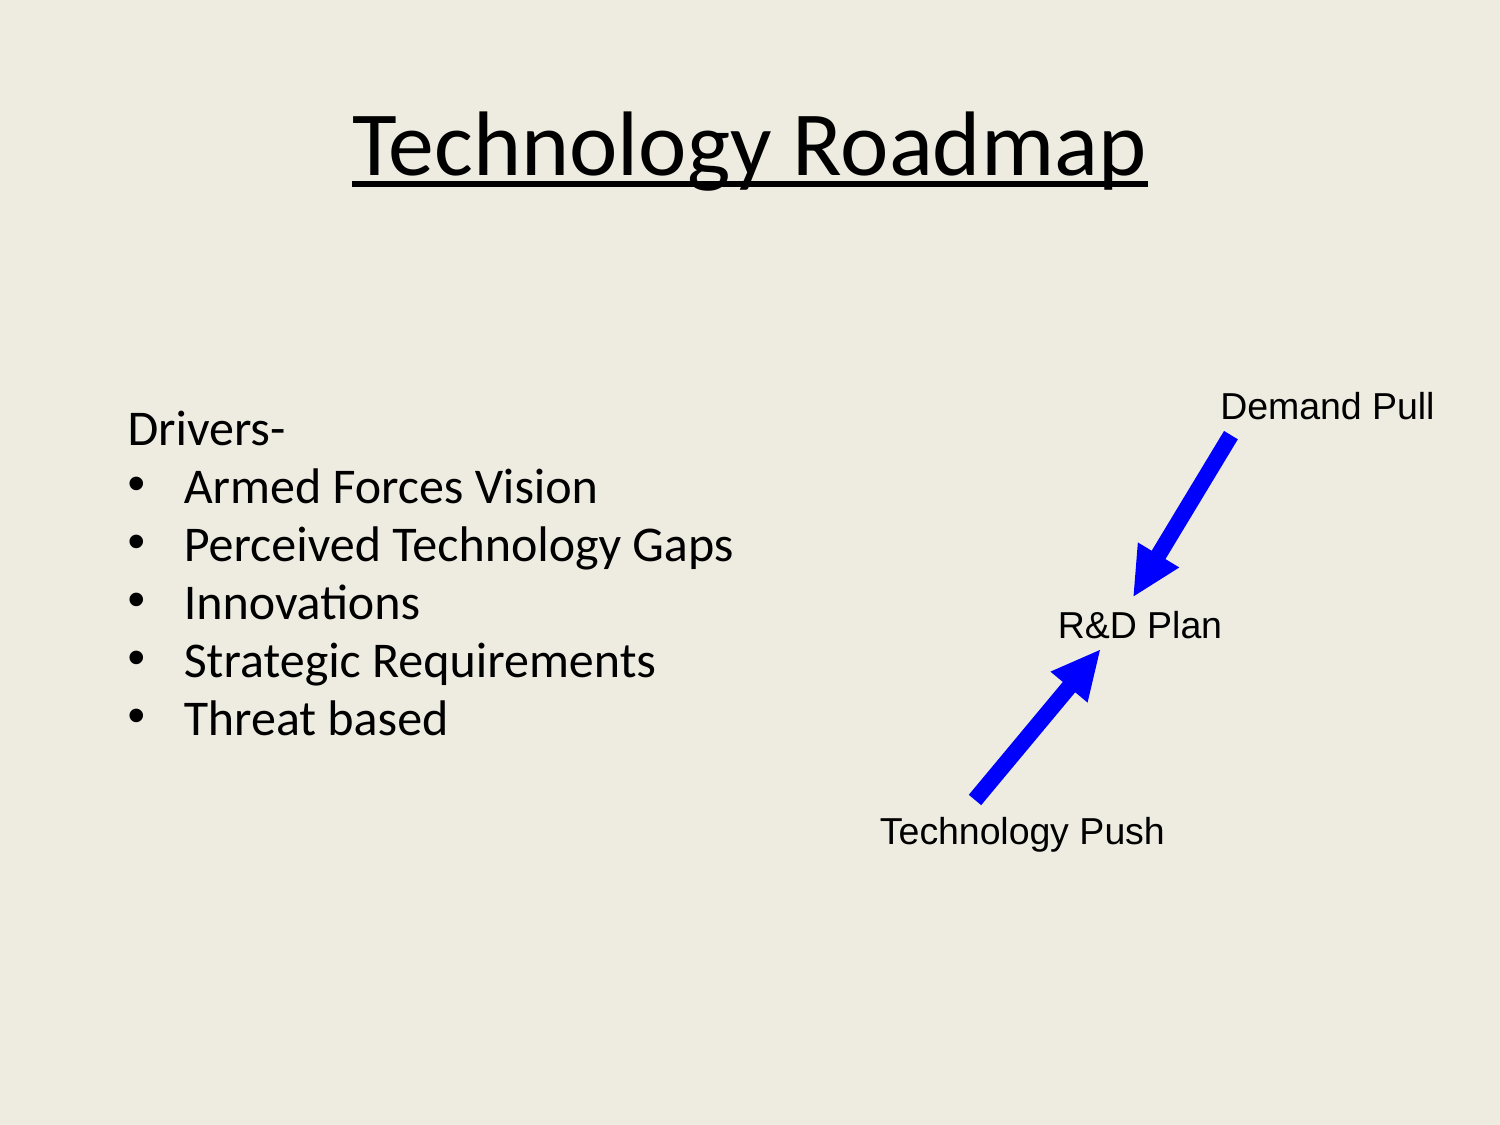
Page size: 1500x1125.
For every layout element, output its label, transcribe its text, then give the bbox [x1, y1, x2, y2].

text_box [1133, 435, 1232, 593]
text_box Technology Push [865, 799, 1180, 860]
text_box R&D Plan [1043, 593, 1238, 654]
text_box Demand Pull [1205, 374, 1450, 435]
title Technology Roadmap [75, 45, 1425, 233]
text_box [974, 654, 1100, 801]
list Drivers- Armed Forces Vision Perceived Technology Gaps Innovations Strategic Requirements Threat based [112, 399, 975, 838]
